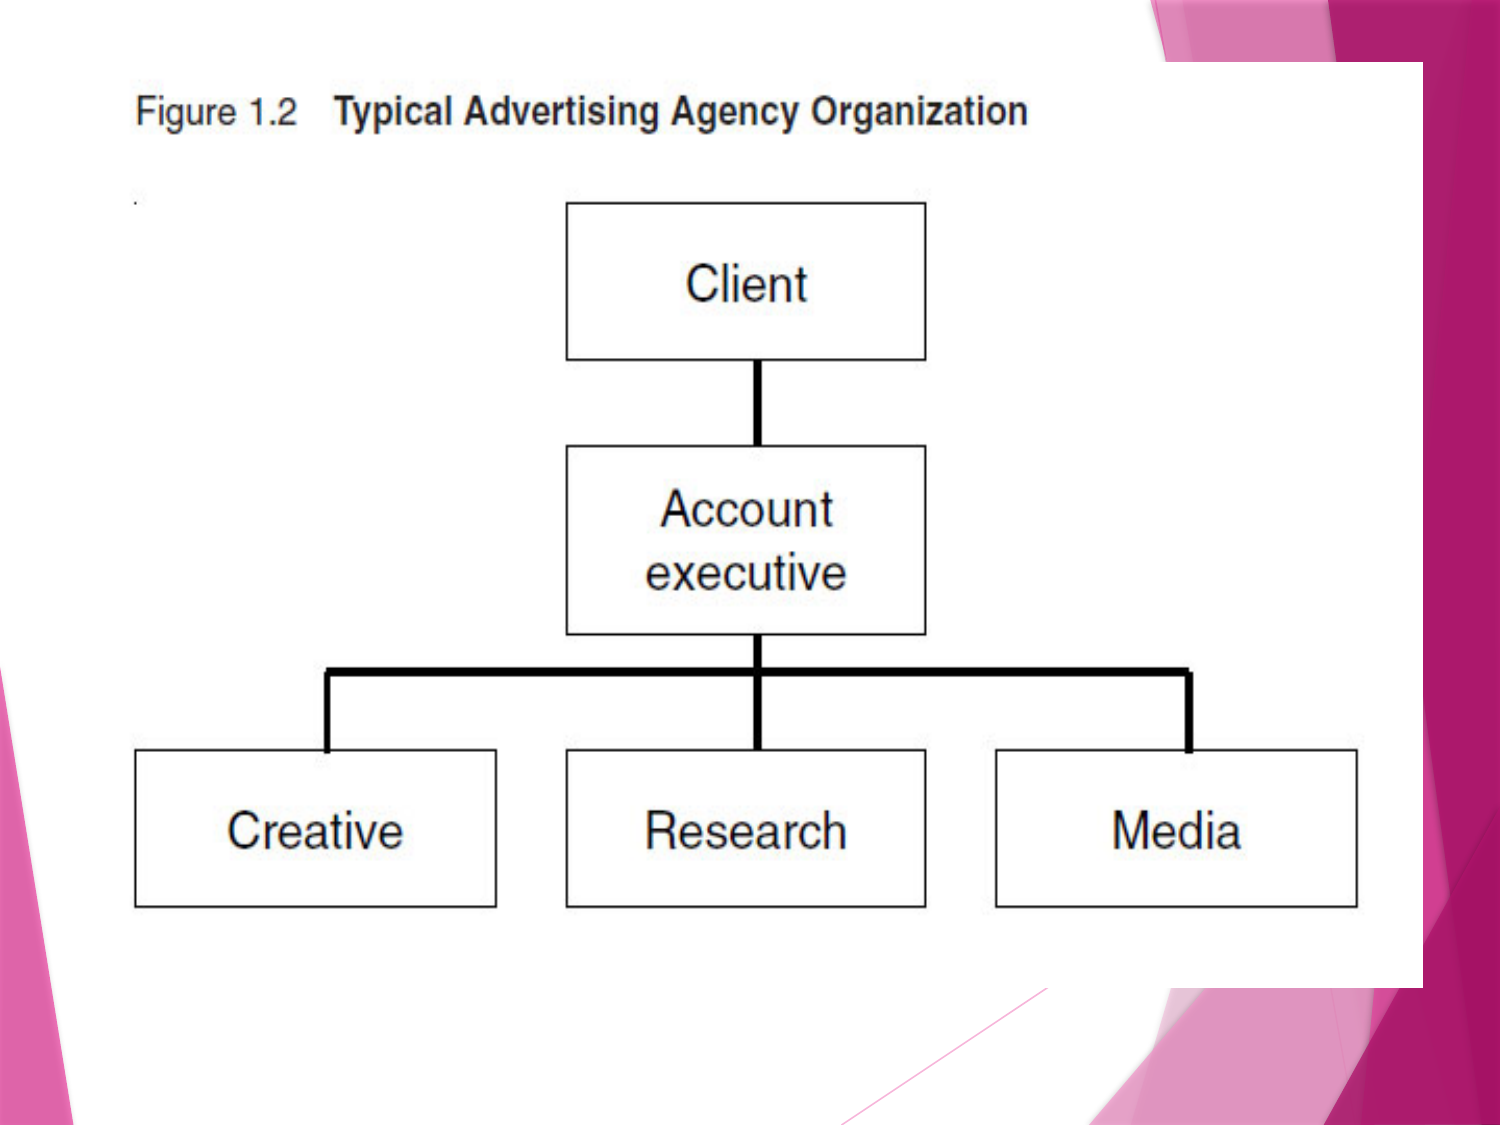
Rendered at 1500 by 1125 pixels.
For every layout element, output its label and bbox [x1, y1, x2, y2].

picture [64, 61, 1424, 988]
